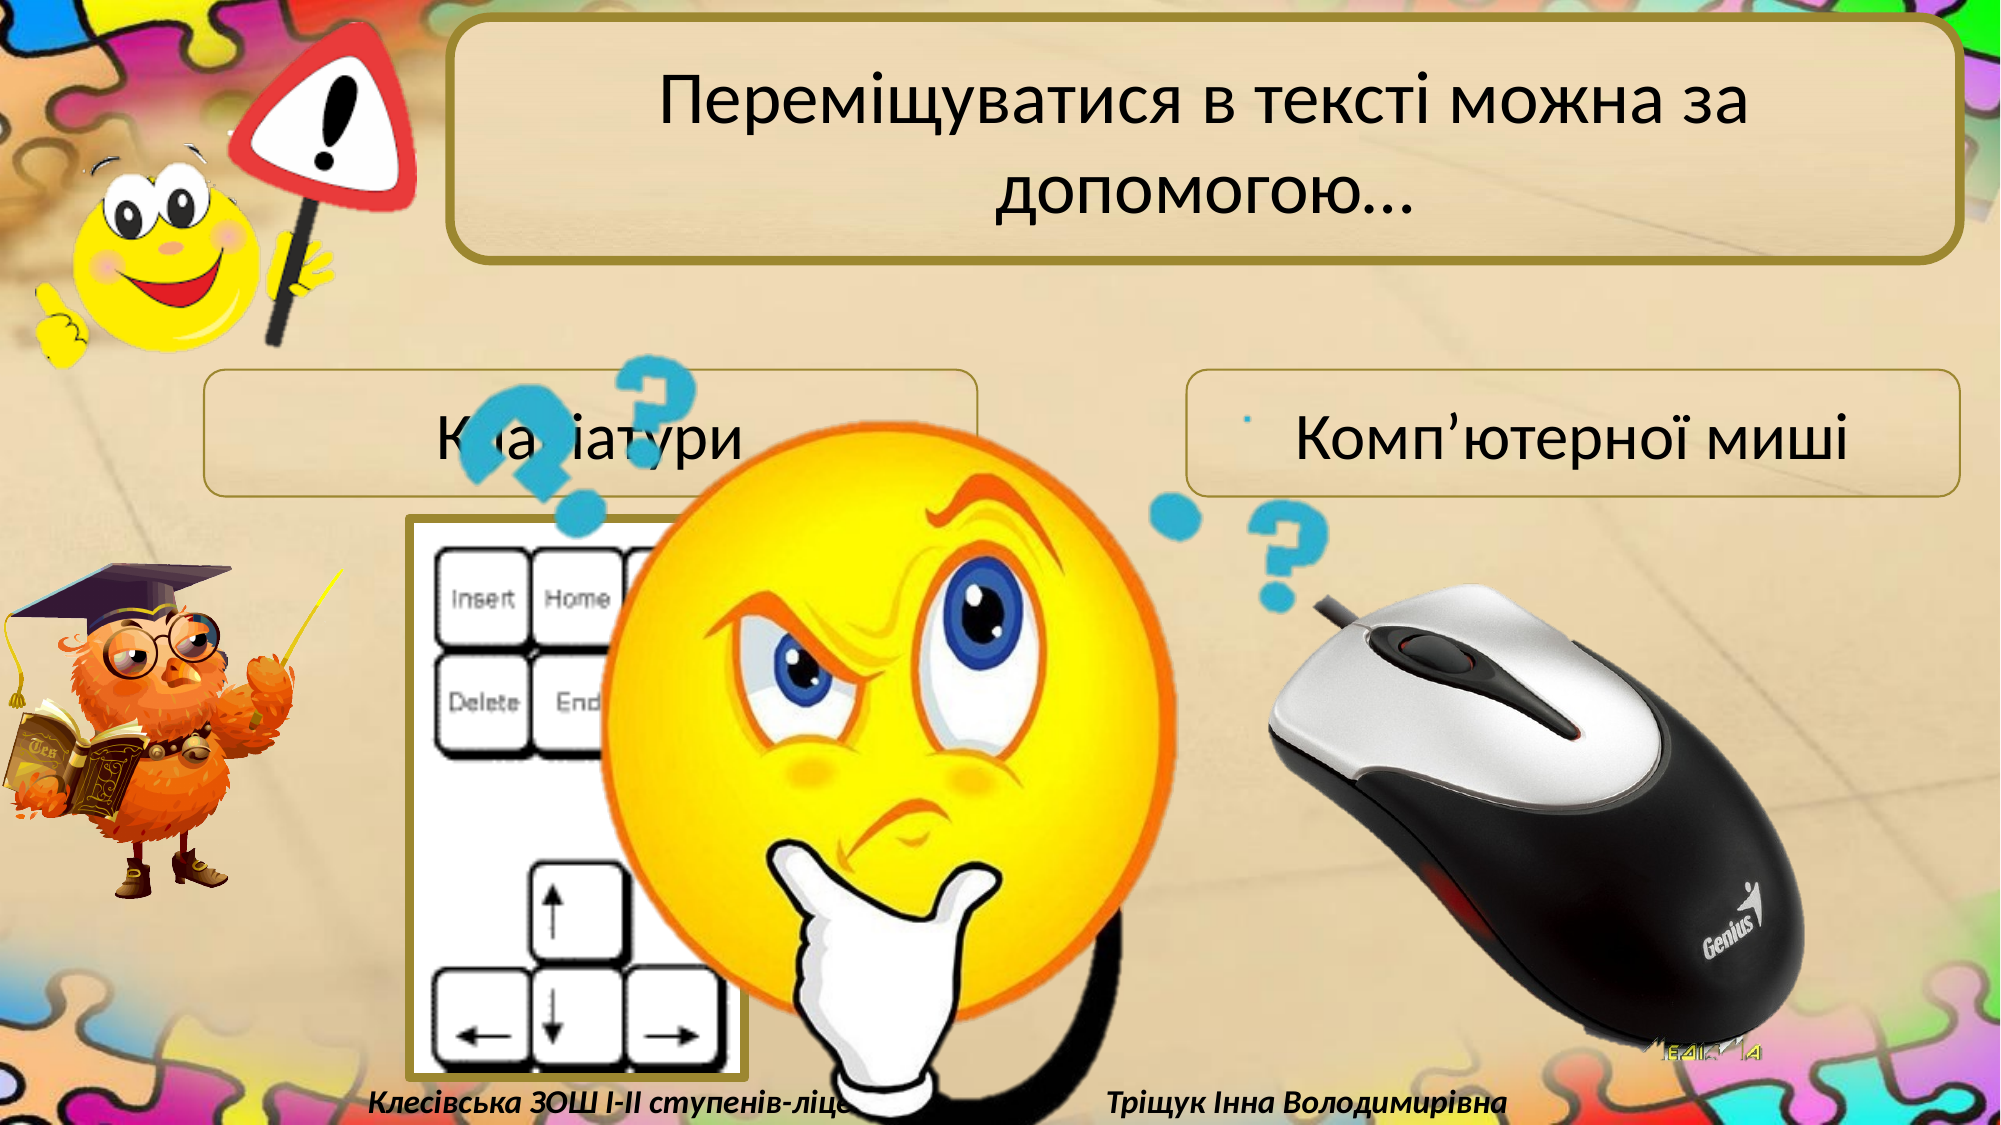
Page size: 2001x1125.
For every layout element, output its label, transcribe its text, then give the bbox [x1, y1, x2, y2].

text_box Переміщуватися в тексті можна за допомогою… [448, 16, 1961, 262]
text_box Клавіатури [202, 370, 287, 498]
picture [0, 0, 2001, 1125]
text_box Комп’ютерної миші [1518, 368, 1961, 498]
text_box Тріщук Інна Володимирівна [1518, 1073, 2000, 1125]
